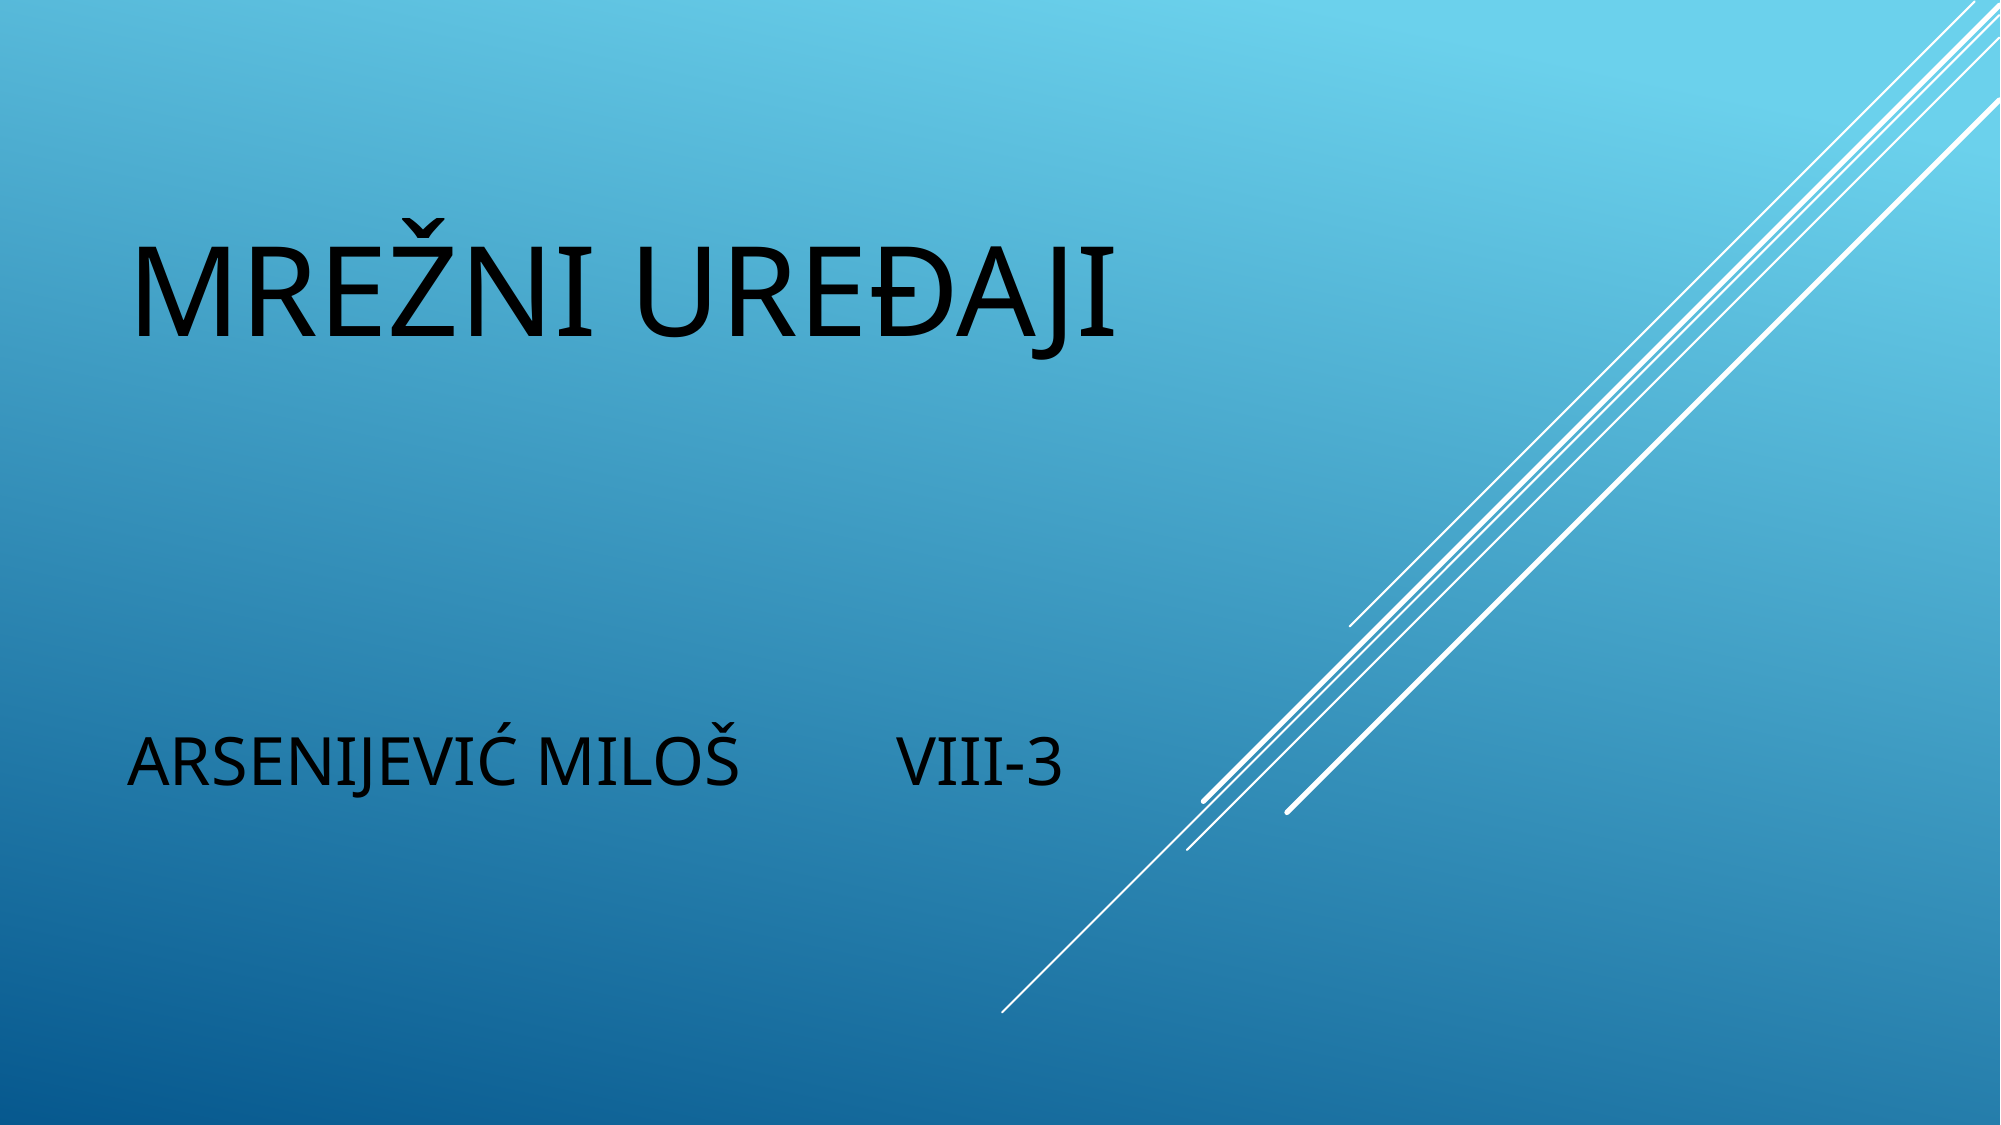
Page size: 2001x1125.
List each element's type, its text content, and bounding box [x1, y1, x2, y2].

subtitle ARSENIJEVIĆ MILOŠ VIII-3 [112, 711, 1112, 950]
title MREŽNI UREĐAJI [112, 50, 1926, 369]
